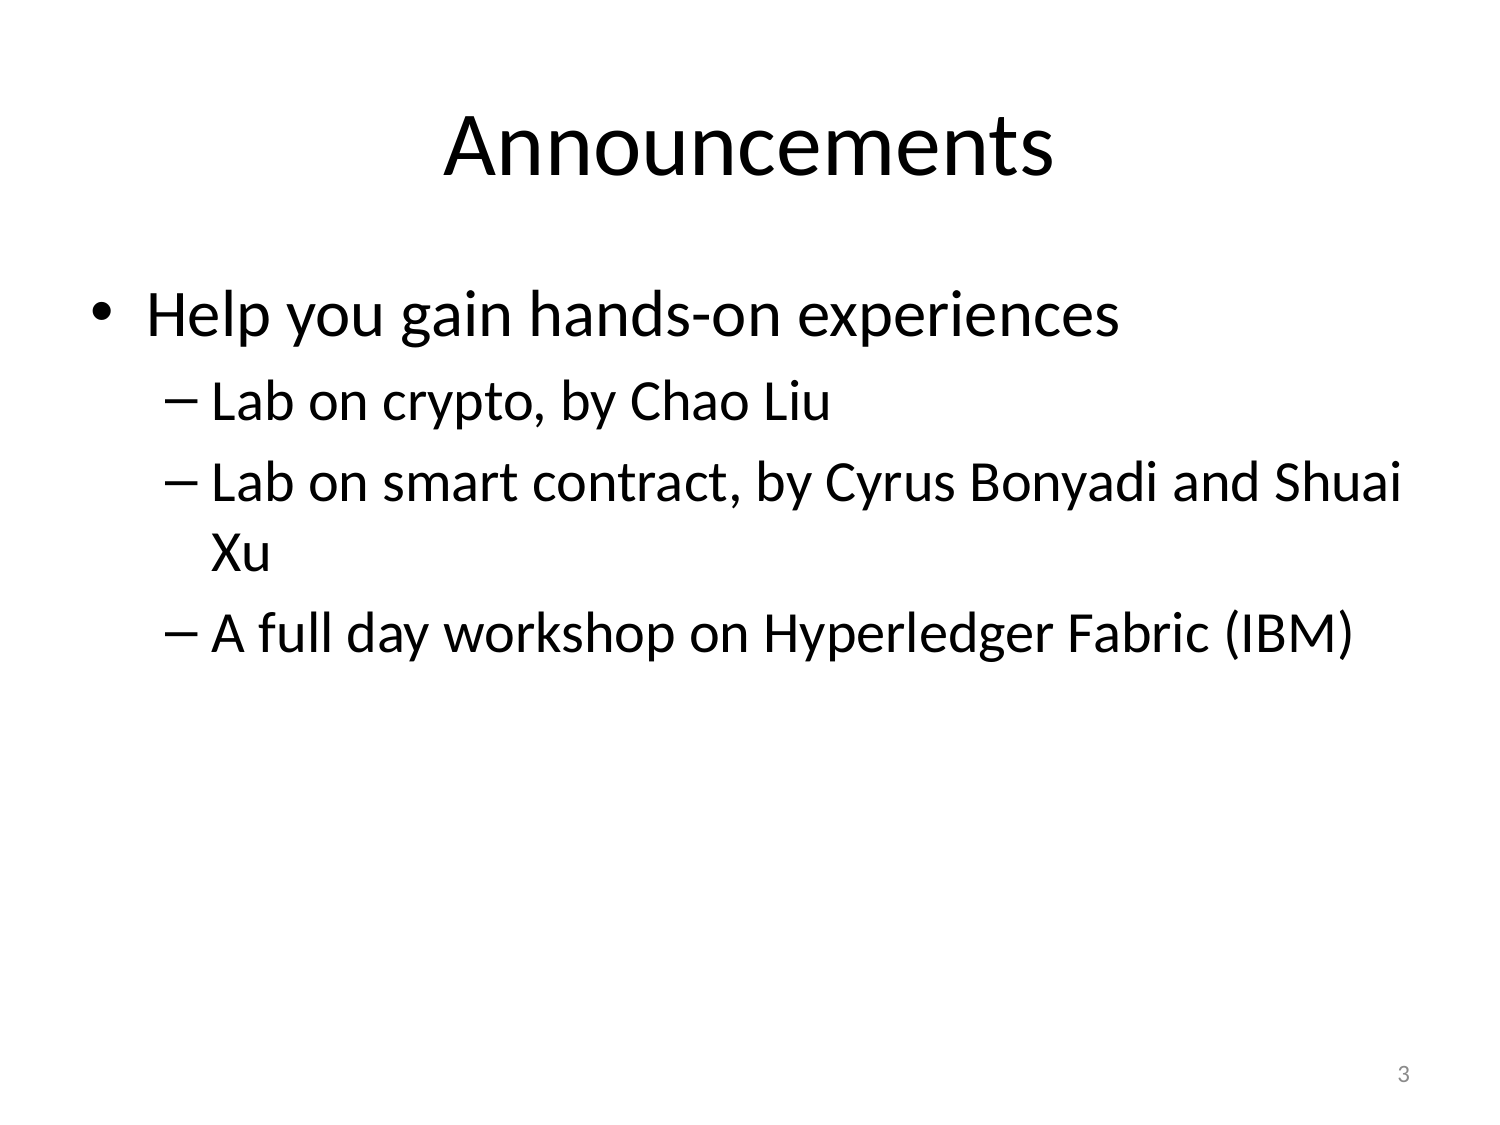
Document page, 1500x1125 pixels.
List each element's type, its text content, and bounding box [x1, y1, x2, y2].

slide_number 3 [1074, 1042, 1425, 1103]
title Announcements [75, 45, 1425, 233]
list Help you gain hands-on experiences Lab on crypto, by Chao Liu Lab on smart contract, by Cyrus Bonyadi and Shuai Xu A full day workshop on Hyperledger Fabric (IBM) [75, 262, 1425, 1005]
